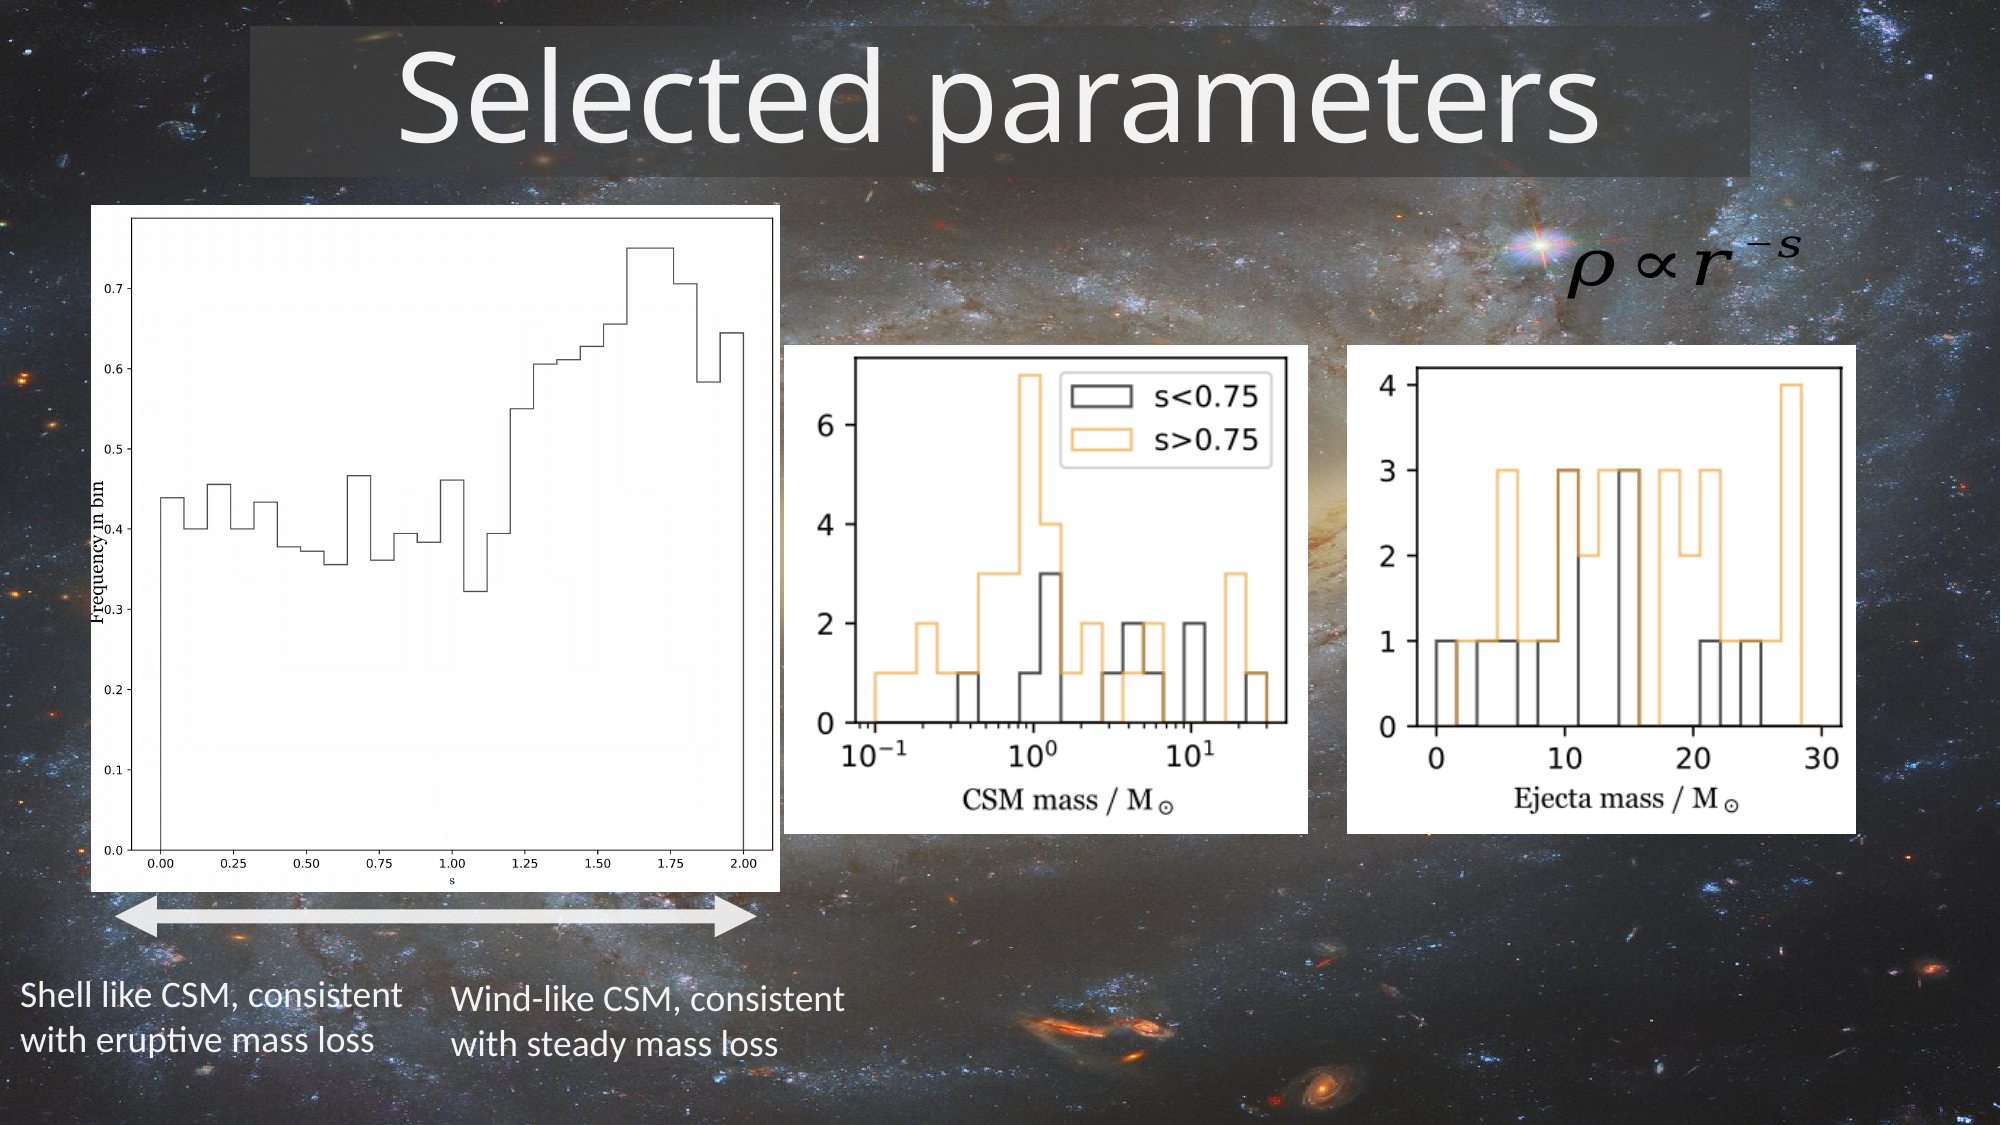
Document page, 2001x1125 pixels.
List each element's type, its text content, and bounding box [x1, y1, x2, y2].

picture [91, 205, 780, 892]
title Selected parameters [249, 26, 1750, 177]
text_box Shell like CSM, consistent with eruptive mass loss [5, 962, 453, 1067]
text_box Wind-like CSM, consistent with steady mass loss [435, 966, 883, 1072]
picture [1347, 345, 1856, 834]
picture [784, 345, 1308, 834]
